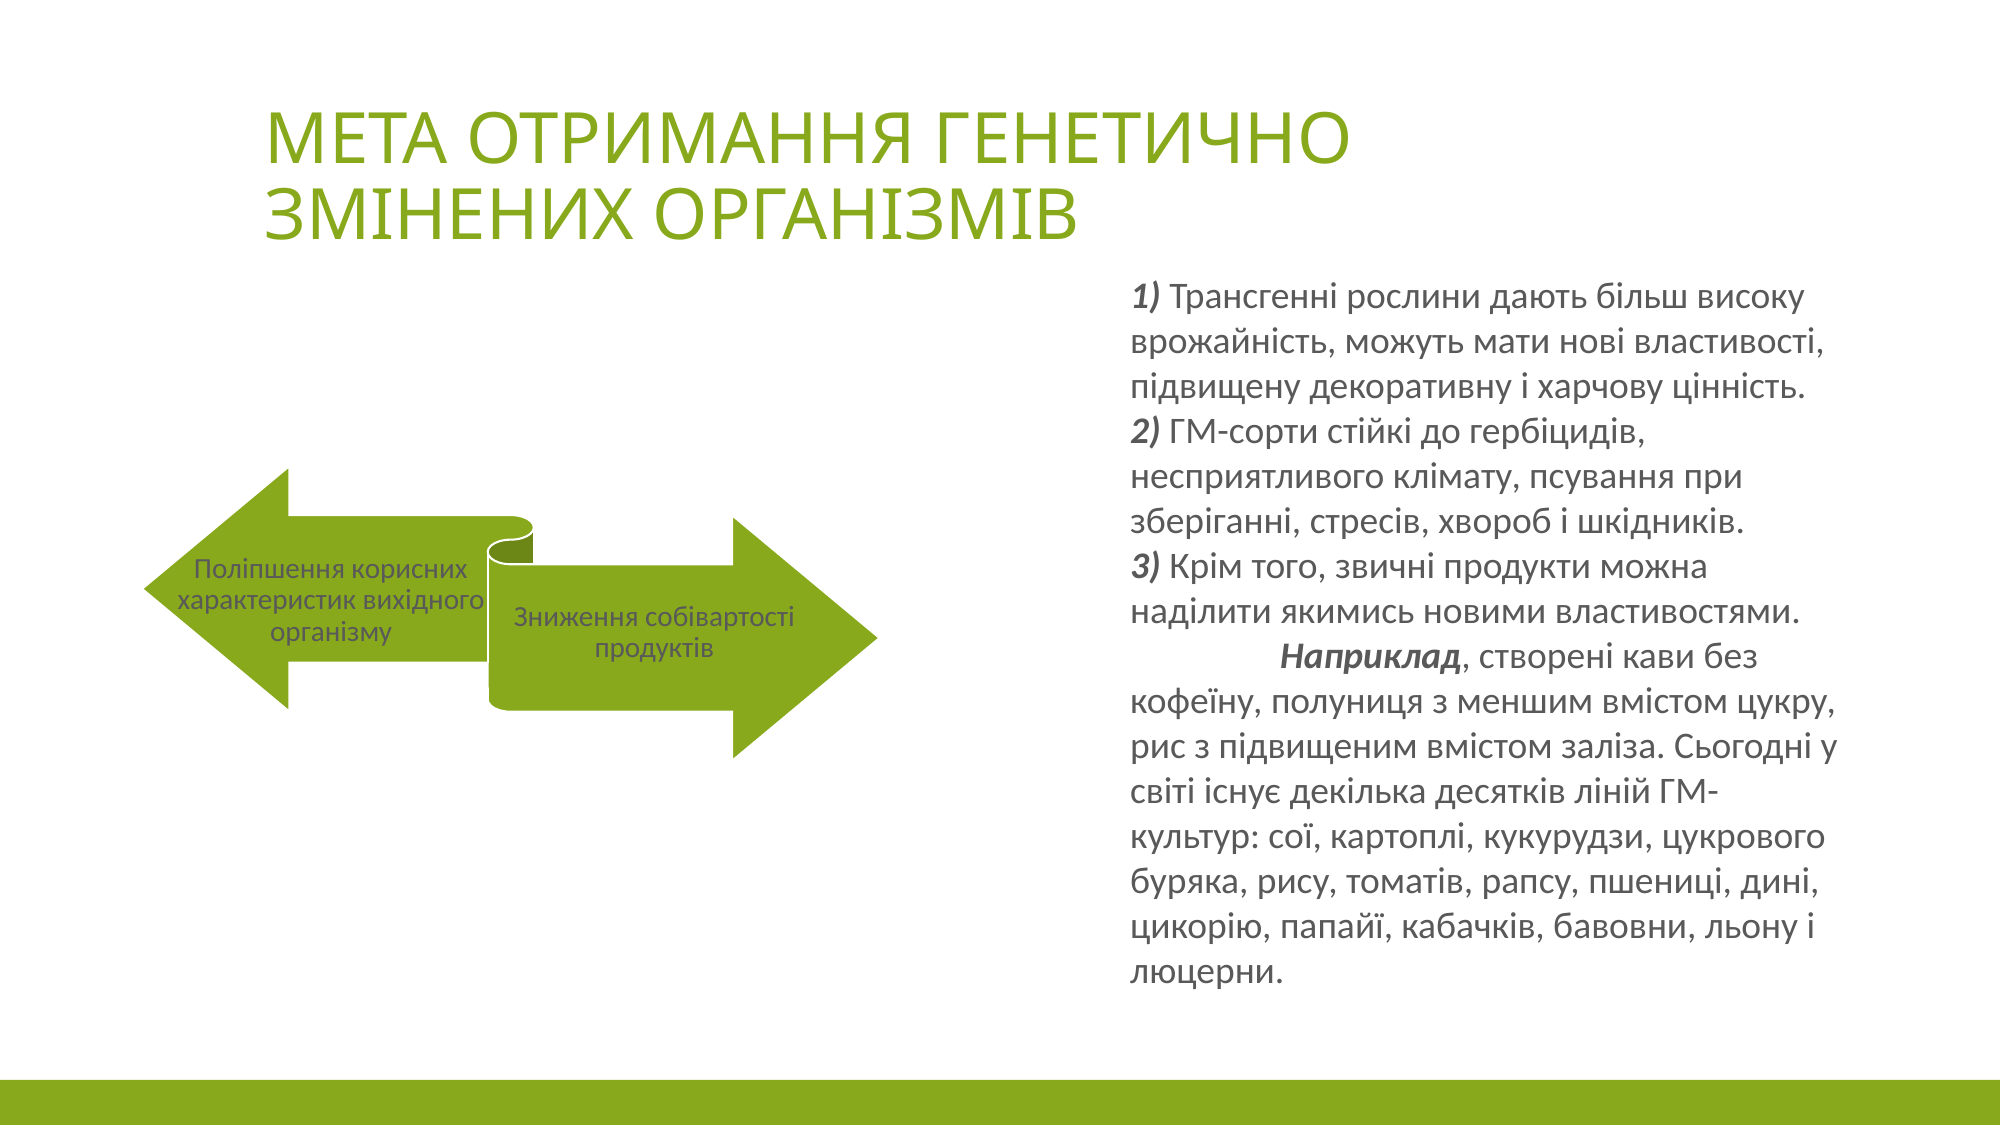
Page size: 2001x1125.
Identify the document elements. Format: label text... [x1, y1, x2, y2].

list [141, 281, 880, 1014]
text_box 1) Трансгенні рослини дають більш високу врожайність, можуть мати нові властивості, підвищену декоративну і харчову цінність. 2) ГМ-сорти стійкі до гербіцидів, несприятливого клімату, псування при зберіганні, стресів, хвороб і шкідників. 3) Крім того, звичні продукти можна наділити якимись новими властивостями. Наприклад, створені кави без кофеїну, полуниця з меншим вмістом цукру, рис з підвищеним вмістом заліза. Сьогодні у світі існує декілька десятків ліній ГМ-культур: сої, картоплі, кукурудзи, цукрового буряка, рису, томатів, рапсу, пшениці, дині, цикорію, папайї, кабачків, бавовни, льону і люцерни. [1115, 264, 1864, 999]
title Мета отримання генетично змінених організмів [249, 75, 1750, 263]
